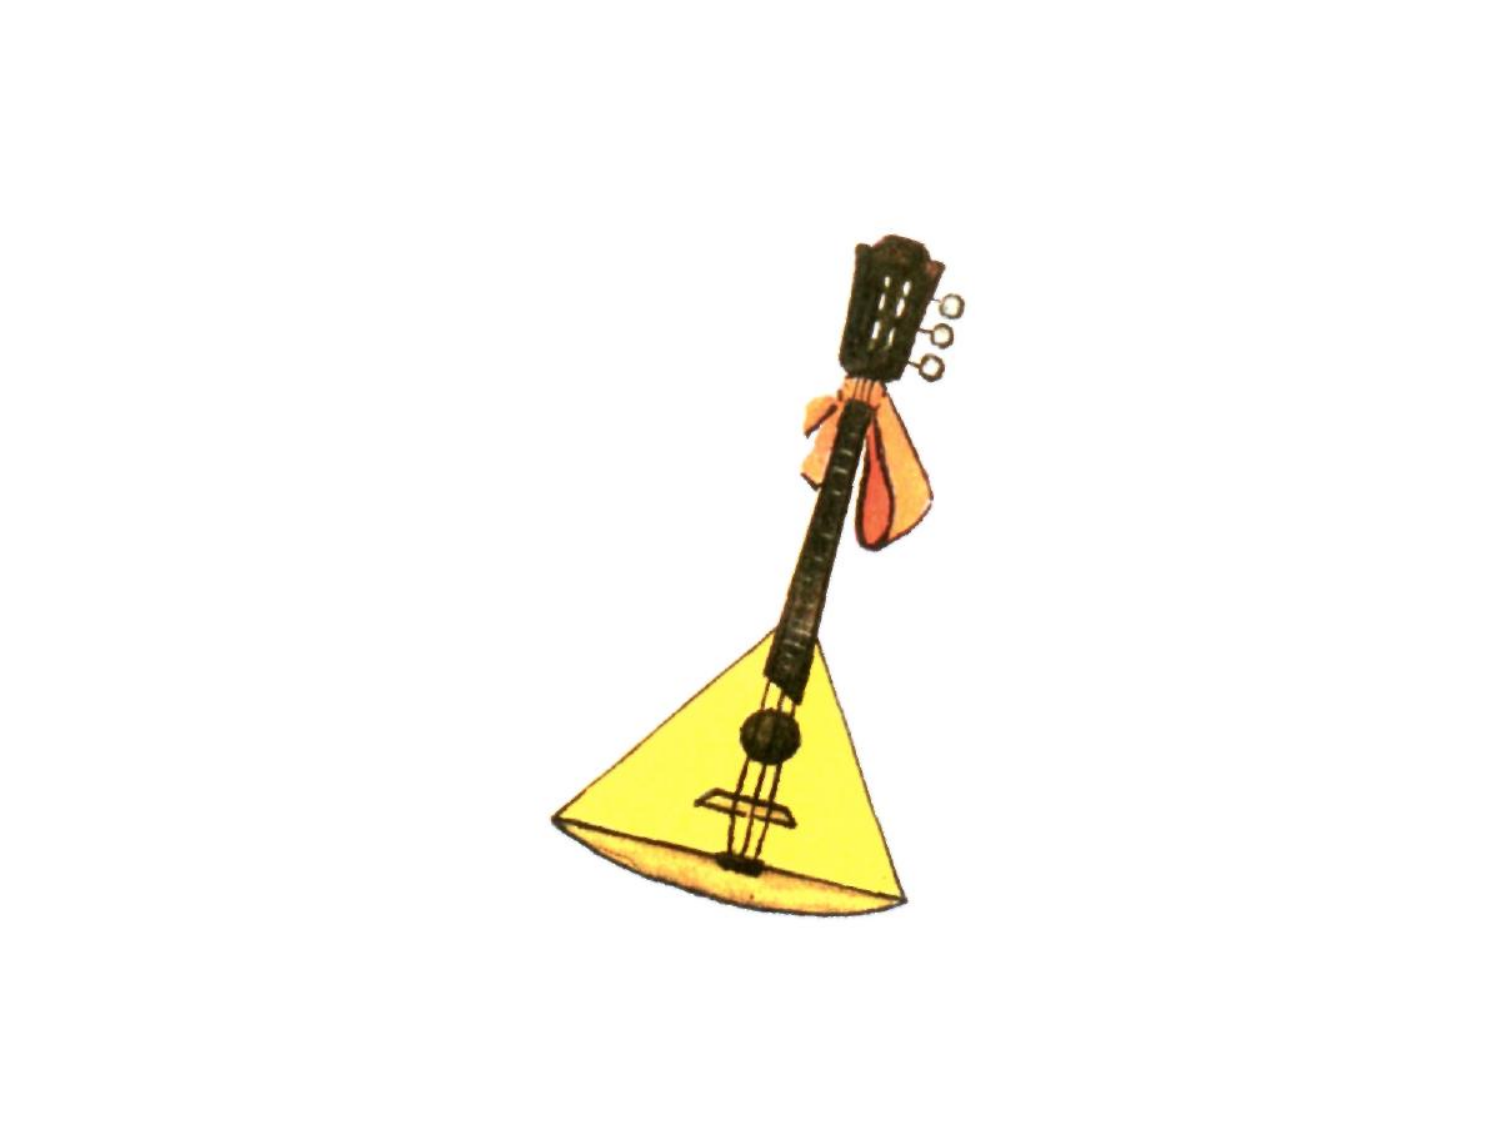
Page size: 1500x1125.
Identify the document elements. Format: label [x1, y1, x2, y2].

picture [515, 116, 1020, 955]
